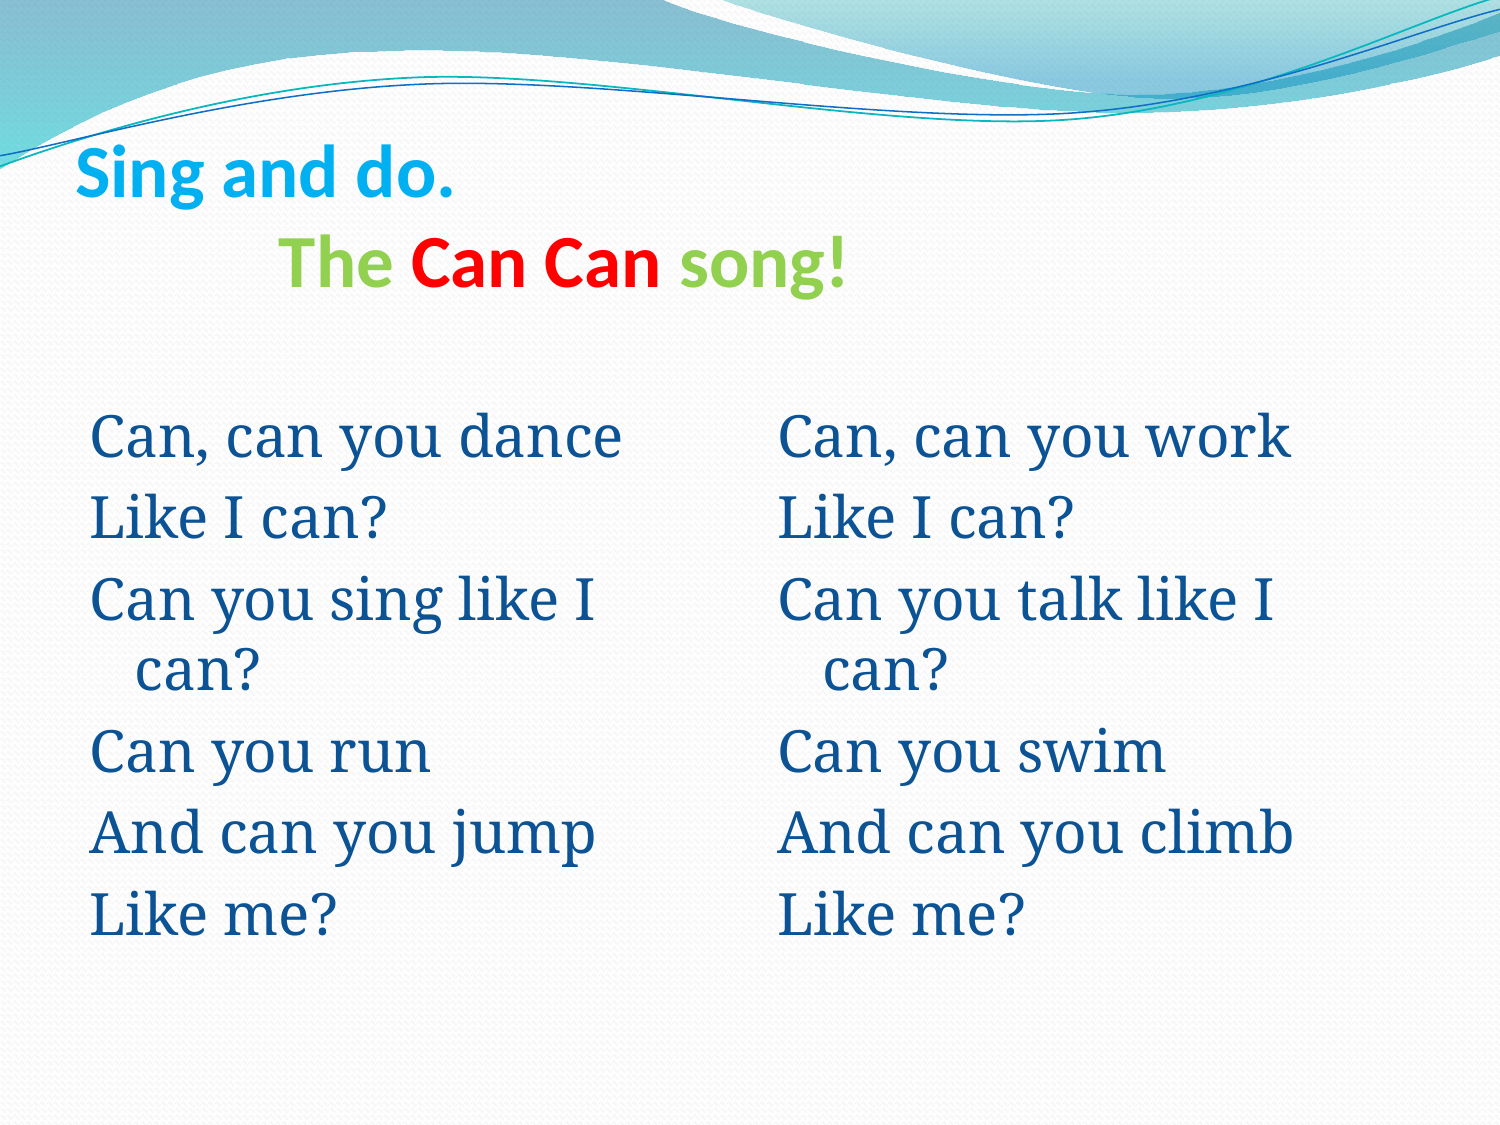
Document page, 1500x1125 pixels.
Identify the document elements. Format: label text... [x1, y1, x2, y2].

list Can, can you dance Like I can? Can you sing like I can? Can you run And can you jump Like me? [75, 314, 738, 1043]
title Sing and do. The Can Can song! [75, 115, 1425, 303]
list Can, can you work Like I can? Can you talk like I can? Can you swim And can you climb Like me? [762, 314, 1425, 1043]
